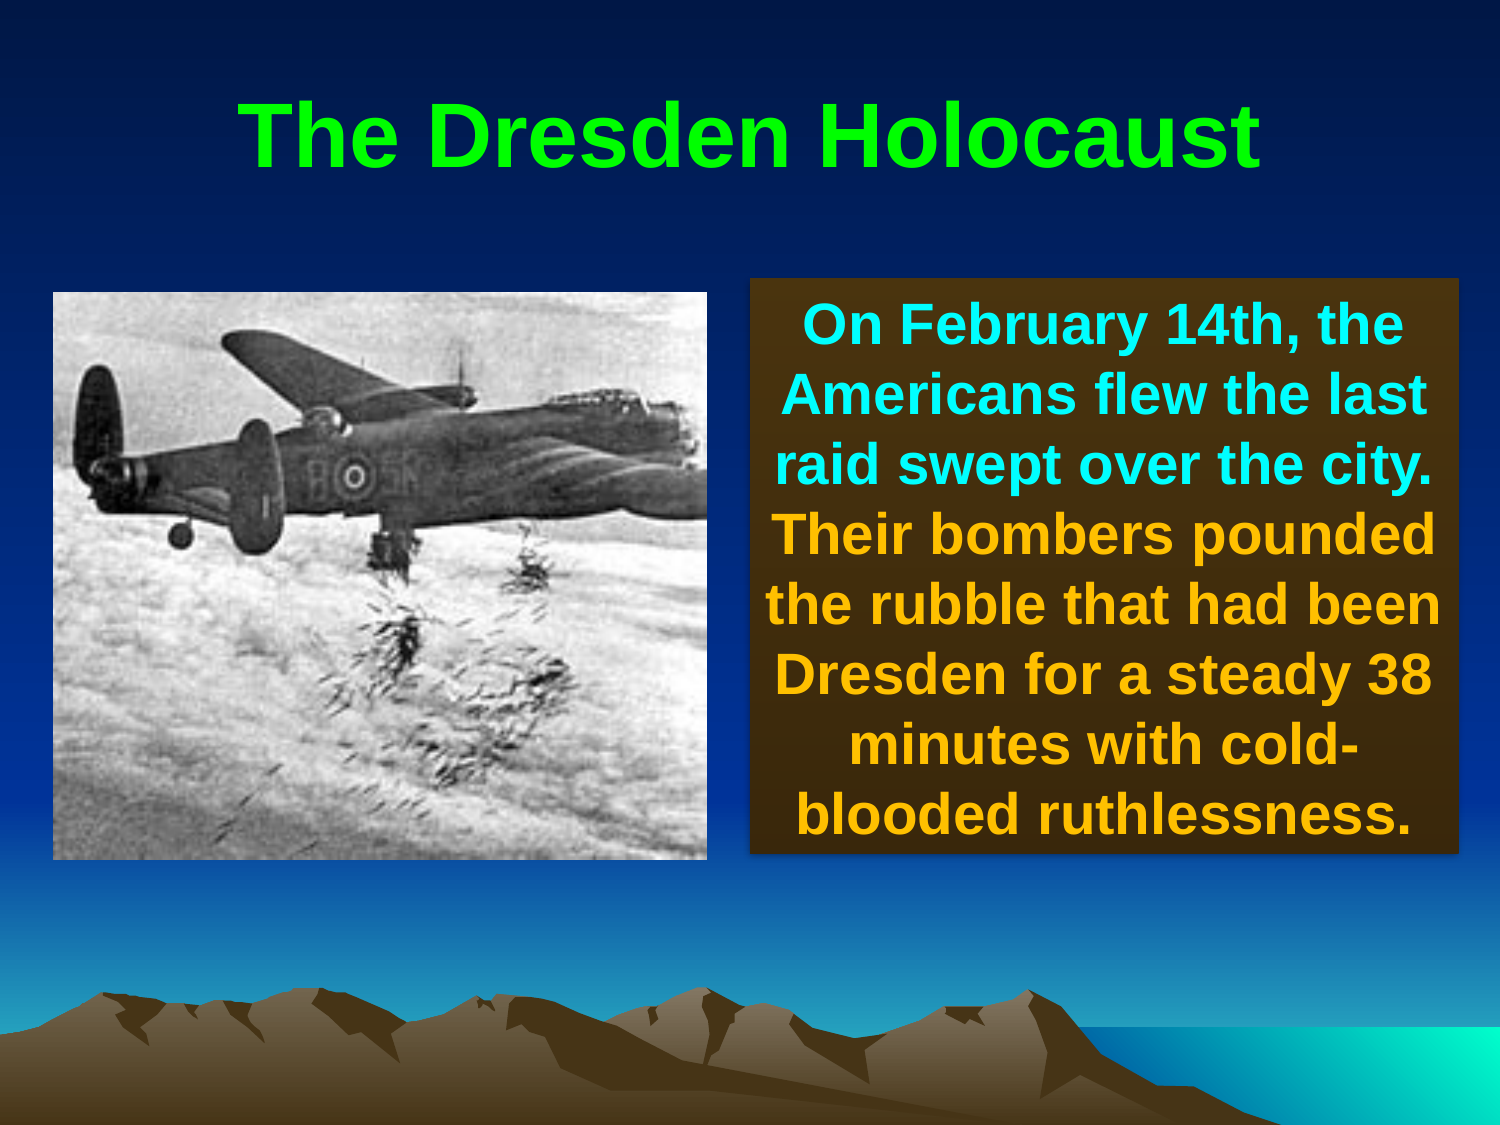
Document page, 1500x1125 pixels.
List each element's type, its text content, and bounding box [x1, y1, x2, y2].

text_box On February 14th, the Americans flew the last raid swept over the city. Their bombers pounded the rubble that had been Dresden for a steady 38 minutes with cold-blooded ruthlessness. [750, 278, 1459, 854]
picture [52, 292, 707, 860]
title The Dresden Holocaust [74, 37, 1426, 226]
